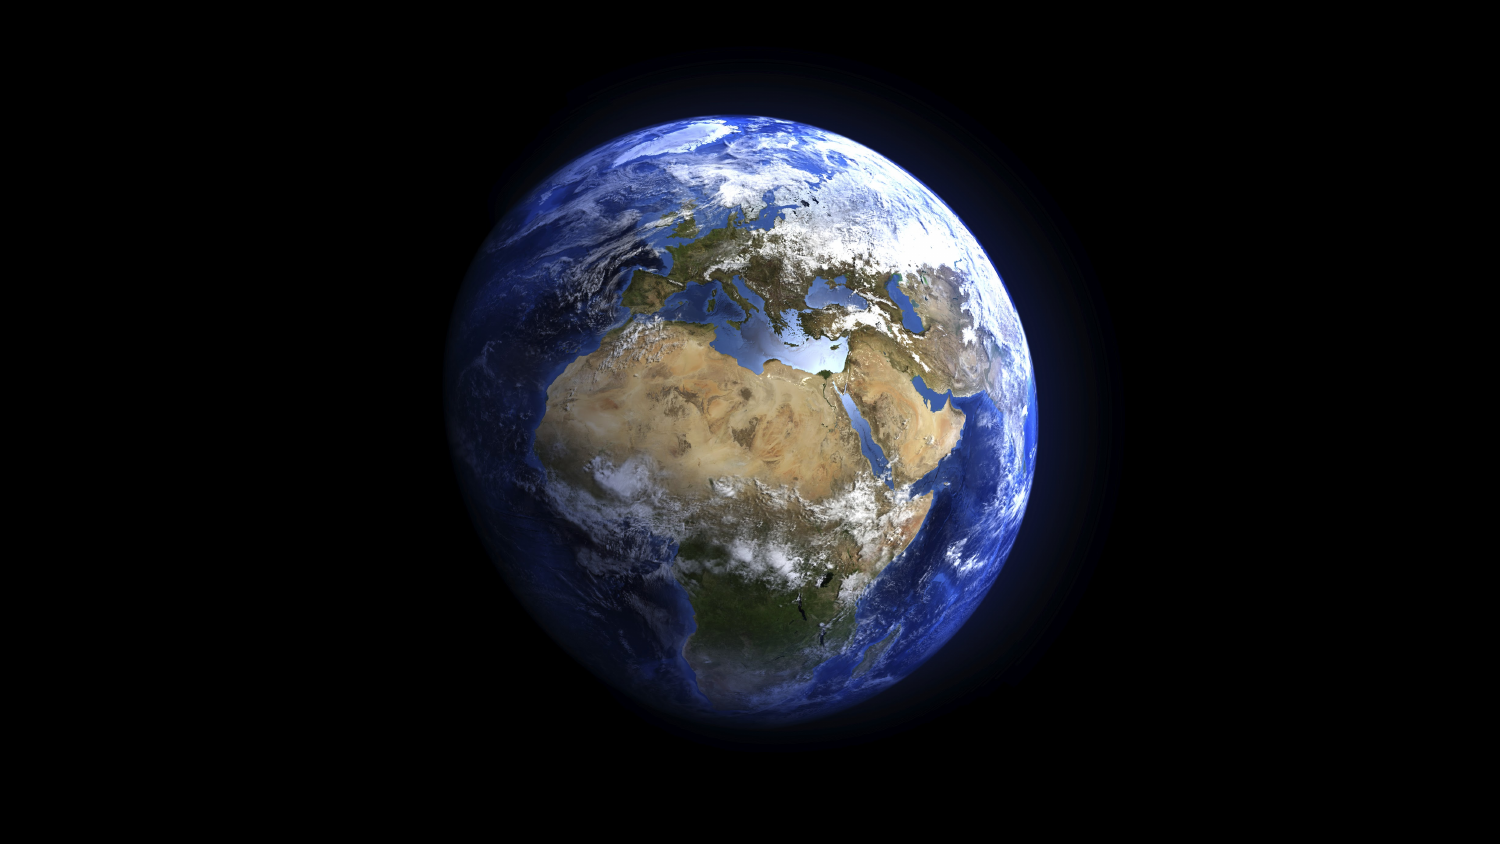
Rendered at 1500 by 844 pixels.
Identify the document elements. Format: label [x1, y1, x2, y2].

picture [364, 35, 1126, 798]
